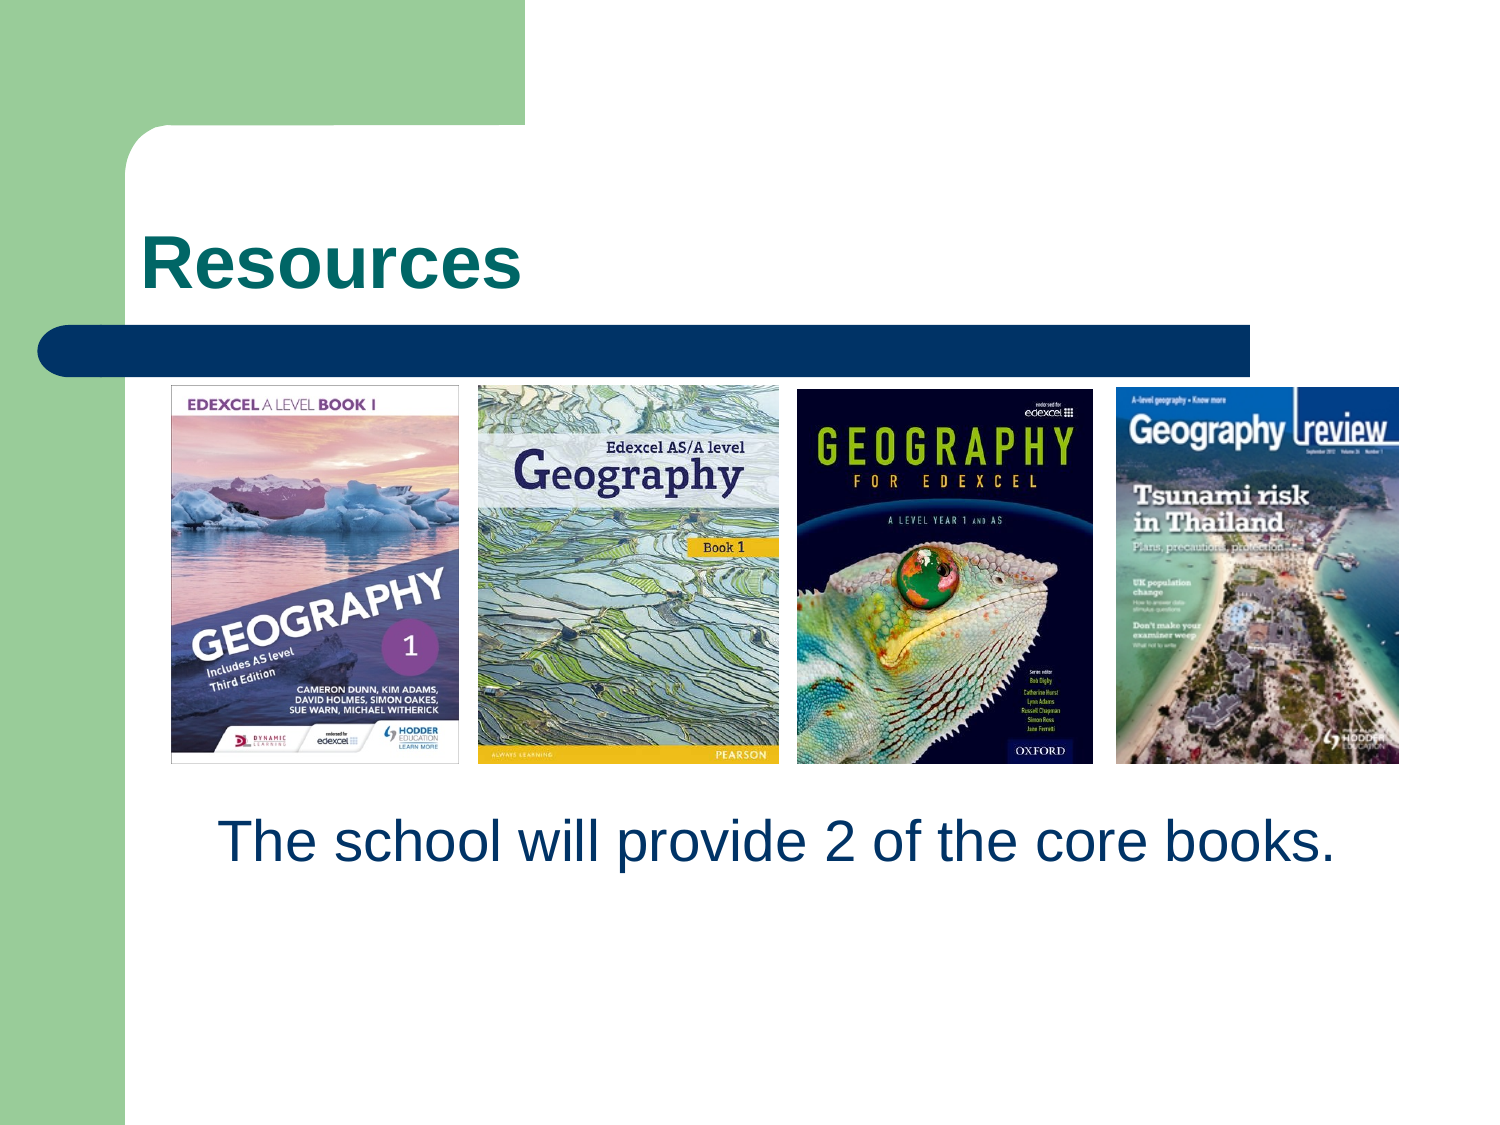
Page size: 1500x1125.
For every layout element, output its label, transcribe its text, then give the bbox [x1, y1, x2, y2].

picture [170, 385, 459, 764]
title Resources [125, 125, 1425, 313]
picture [796, 389, 1094, 764]
picture [1115, 387, 1399, 764]
list The school will provide 2 of the core books. [137, 387, 1400, 999]
picture [477, 385, 779, 764]
